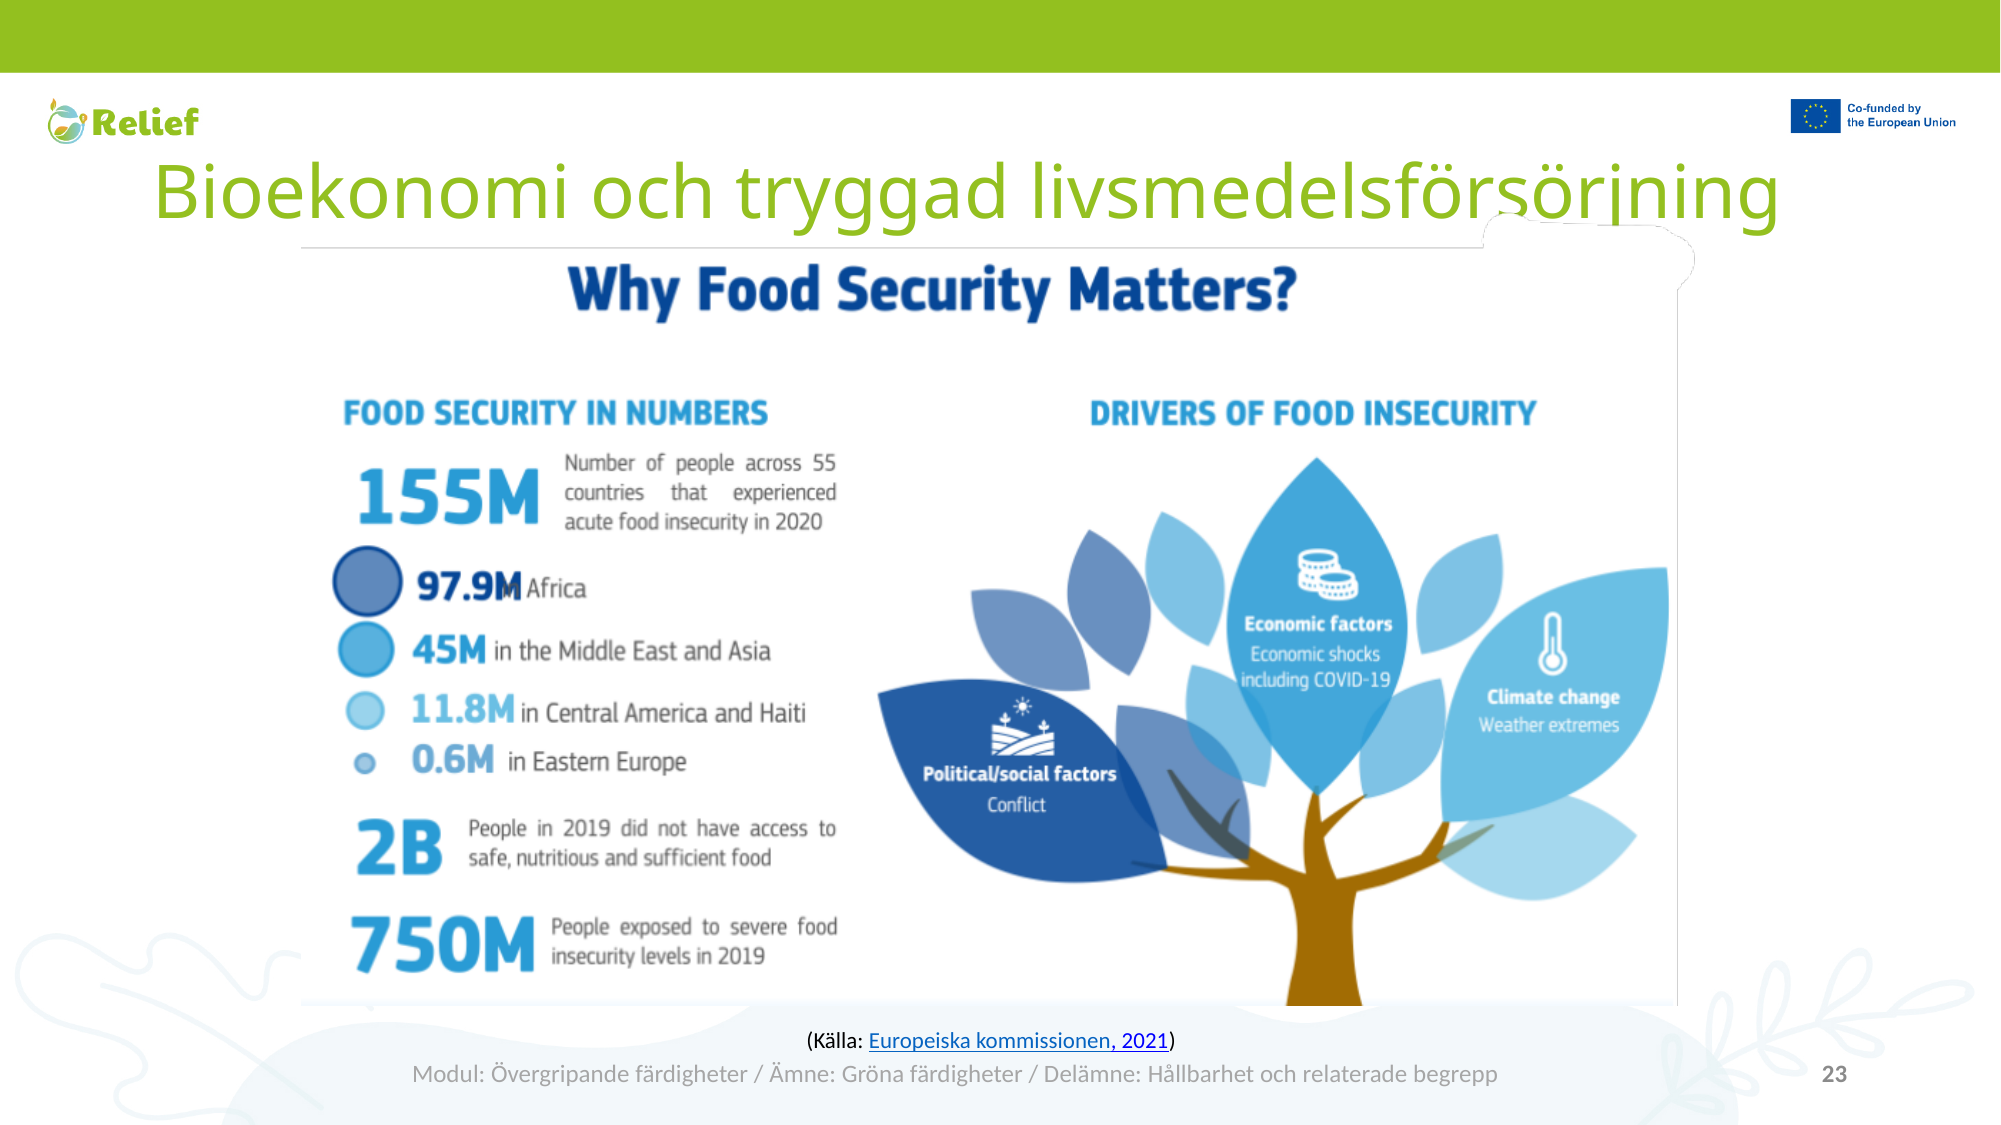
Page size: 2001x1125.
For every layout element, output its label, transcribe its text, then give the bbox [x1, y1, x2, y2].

text_box (Källa: Europeiska kommissionen, 2021) [791, 1018, 1193, 1061]
picture [0, 0, 2001, 1125]
slide_number 23 [1787, 1042, 1863, 1103]
title Bioekonomi och tryggad livsmedelsförsörjning [137, 111, 1863, 278]
footer Modul: Övergripande färdigheter / Ämne: Gröna färdigheter / Delämne: Hållbarhet och relaterade begrepp [137, 1023, 1775, 1122]
